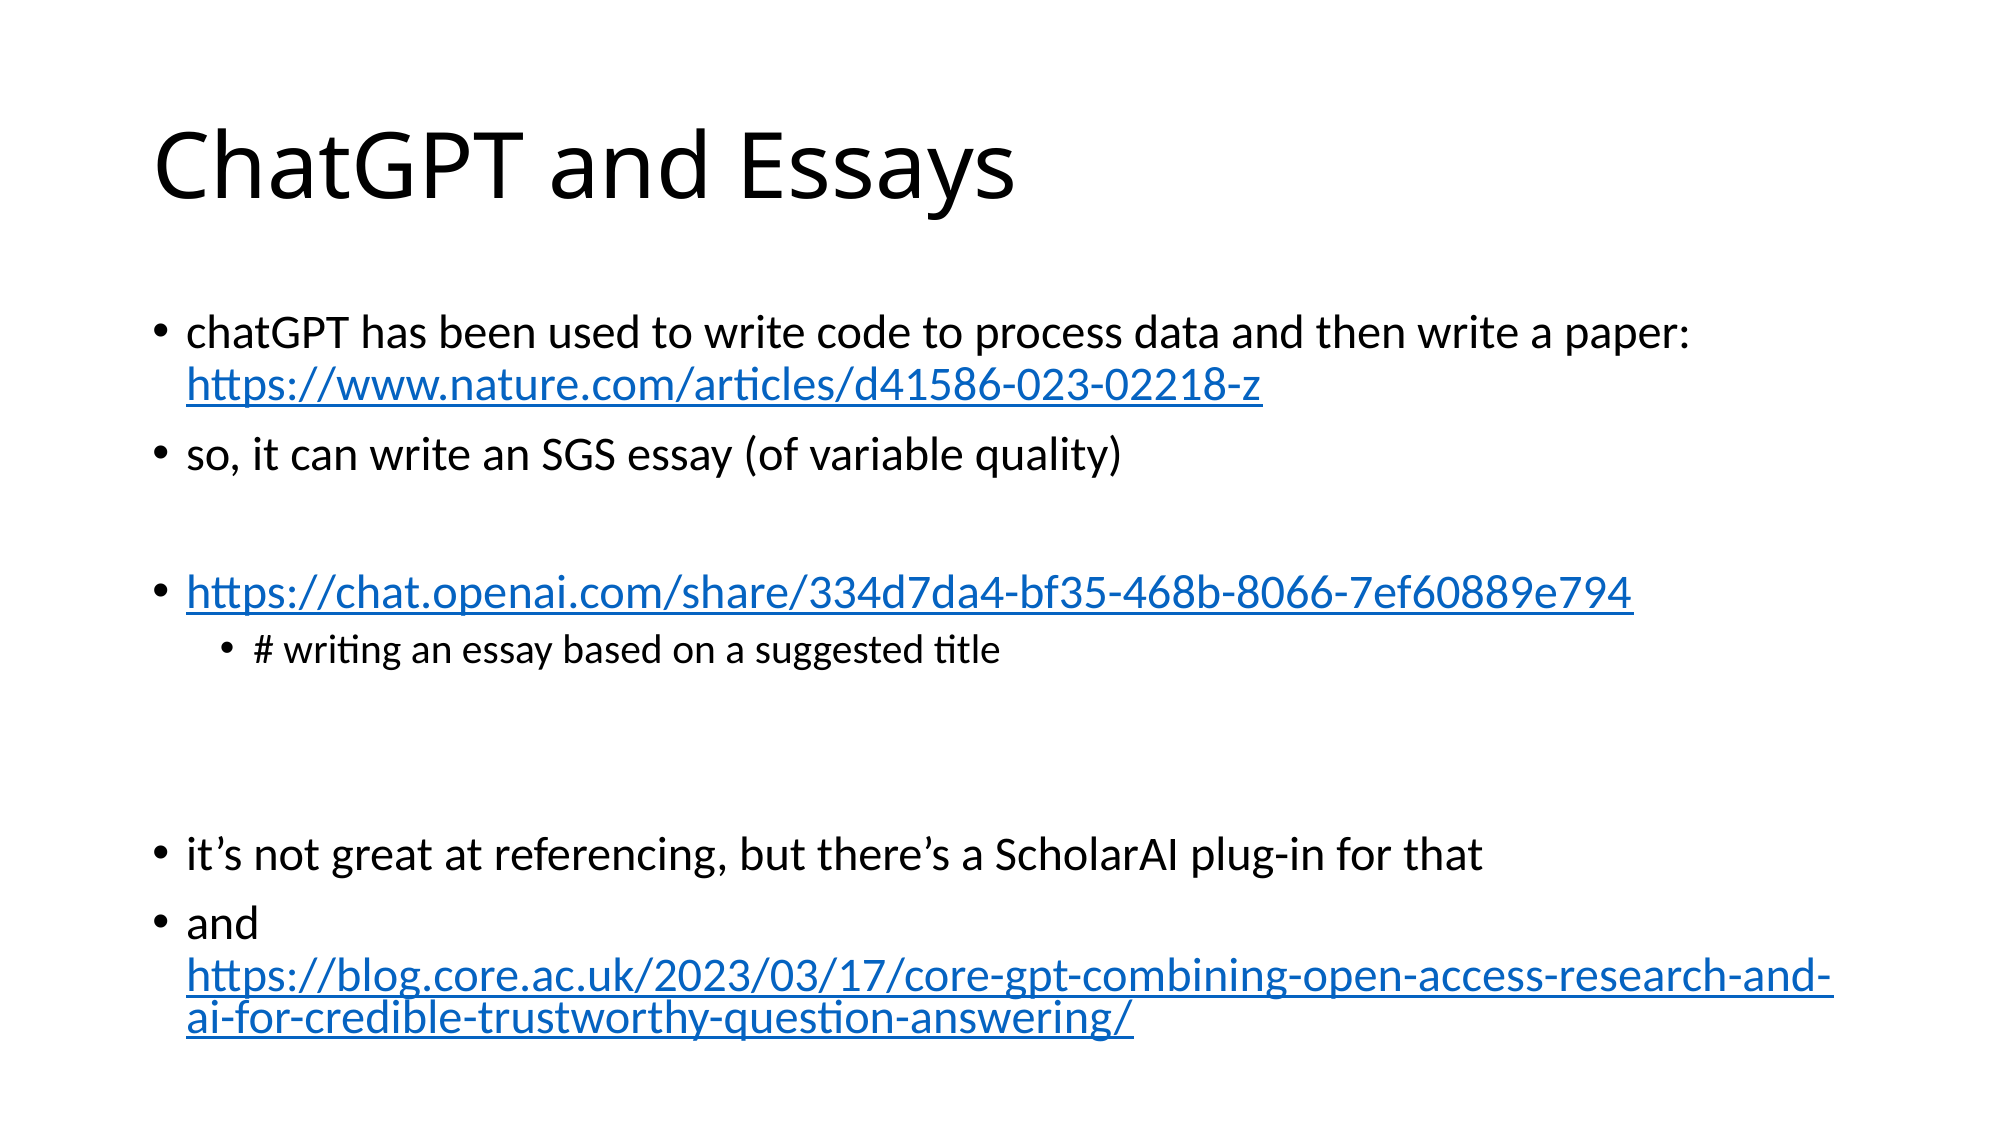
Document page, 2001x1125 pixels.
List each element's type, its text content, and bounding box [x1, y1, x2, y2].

list chatGPT has been used to write code to process data and then write a paper: https://www.nature.com/articles/d41586-023-02218-z so, it can write an SGS essay (of variable quality) https://chat.openai.com/share/334d7da4-bf35-468b-8066-7ef60889e794 # writing an essay based on a suggested title it’s not great at referencing, but there’s a ScholarAI plug-in for that and https://blog.core.ac.uk/2023/03/17/core-gpt-combining-open-access-research-and-ai-for-credible-trustworthy-question-answering/ [137, 299, 1863, 1014]
title ChatGPT and Essays [137, 59, 1863, 278]
